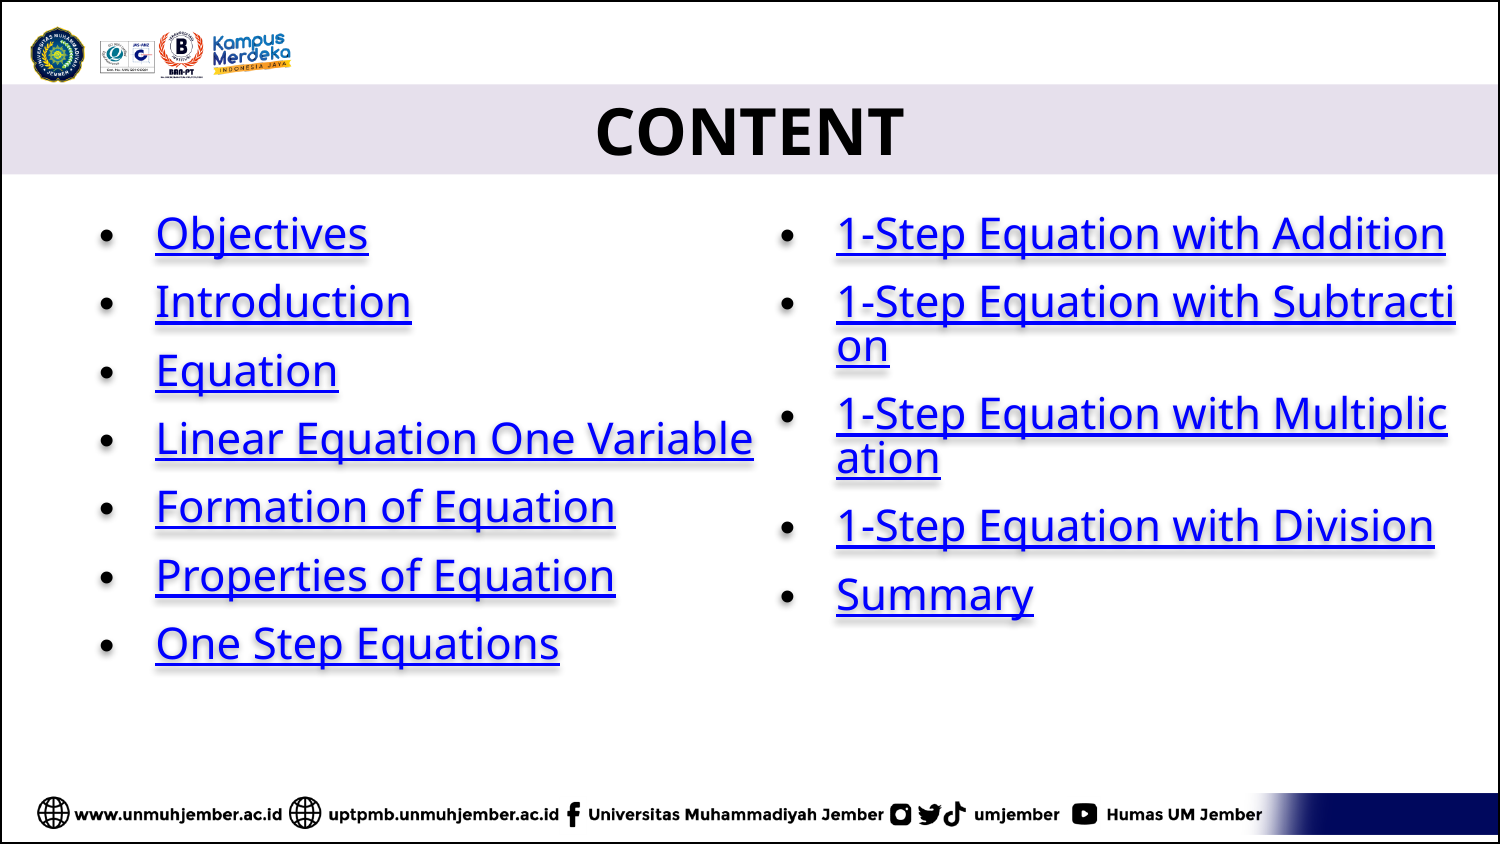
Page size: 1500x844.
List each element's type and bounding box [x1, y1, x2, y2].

text_box [0, 0, 1500, 844]
